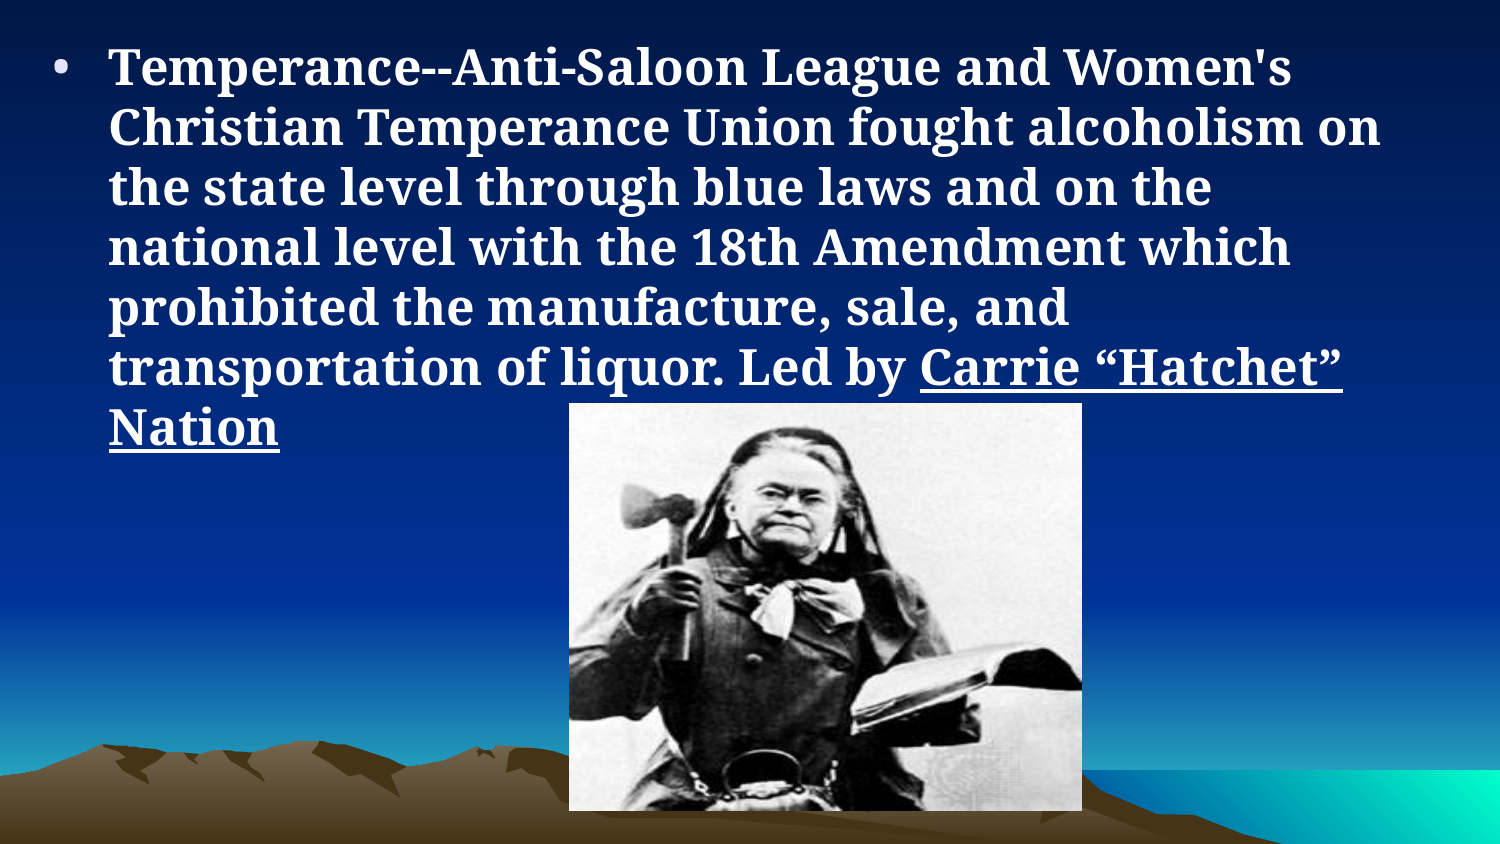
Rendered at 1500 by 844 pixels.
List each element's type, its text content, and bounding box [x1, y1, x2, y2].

picture [569, 403, 1083, 811]
list Temperance--Anti-Saloon League and Women's Christian Temperance Union fought alcoholism on the state level through blue laws and on the national level with the 18th Amendment which prohibited the manufacture, sale, and transportation of liquor. Led by Carrie “Hatchet” Nation [37, 28, 1425, 750]
